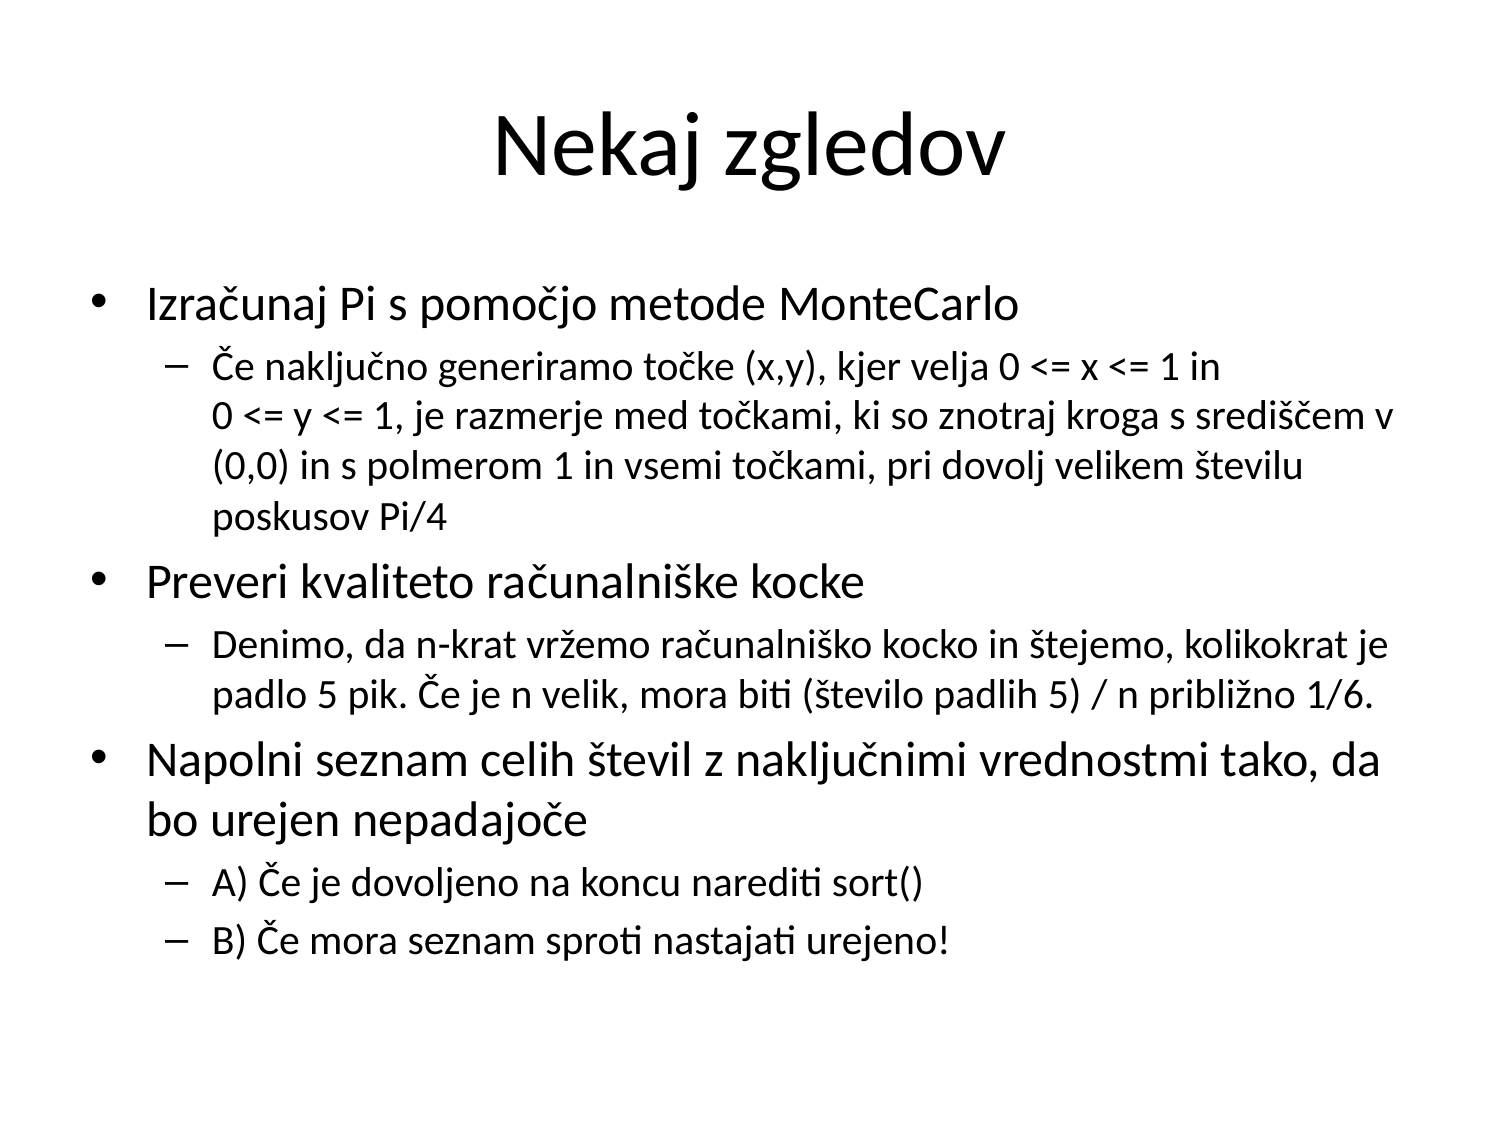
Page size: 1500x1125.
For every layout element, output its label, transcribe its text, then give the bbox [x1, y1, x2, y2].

title Nekaj zgledov [75, 45, 1425, 233]
list Izračunaj Pi s pomočjo metode MonteCarlo Če naključno generiramo točke (x,y), kjer velja 0 <= x <= 1 in 0 <= y <= 1, je razmerje med točkami, ki so znotraj kroga s središčem v (0,0) in s polmerom 1 in vsemi točkami, pri dovolj velikem številu poskusov Pi/4 Preveri kvaliteto računalniške kocke Denimo, da n-krat vržemo računalniško kocko in štejemo, kolikokrat je padlo 5 pik. Če je n velik, mora biti (število padlih 5) / n približno 1/6. Napolni seznam celih števil z naključnimi vrednostmi tako, da bo urejen nepadajoče A) Če je dovoljeno na koncu narediti sort() B) Če mora seznam sproti nastajati urejeno! [75, 262, 1425, 1005]
